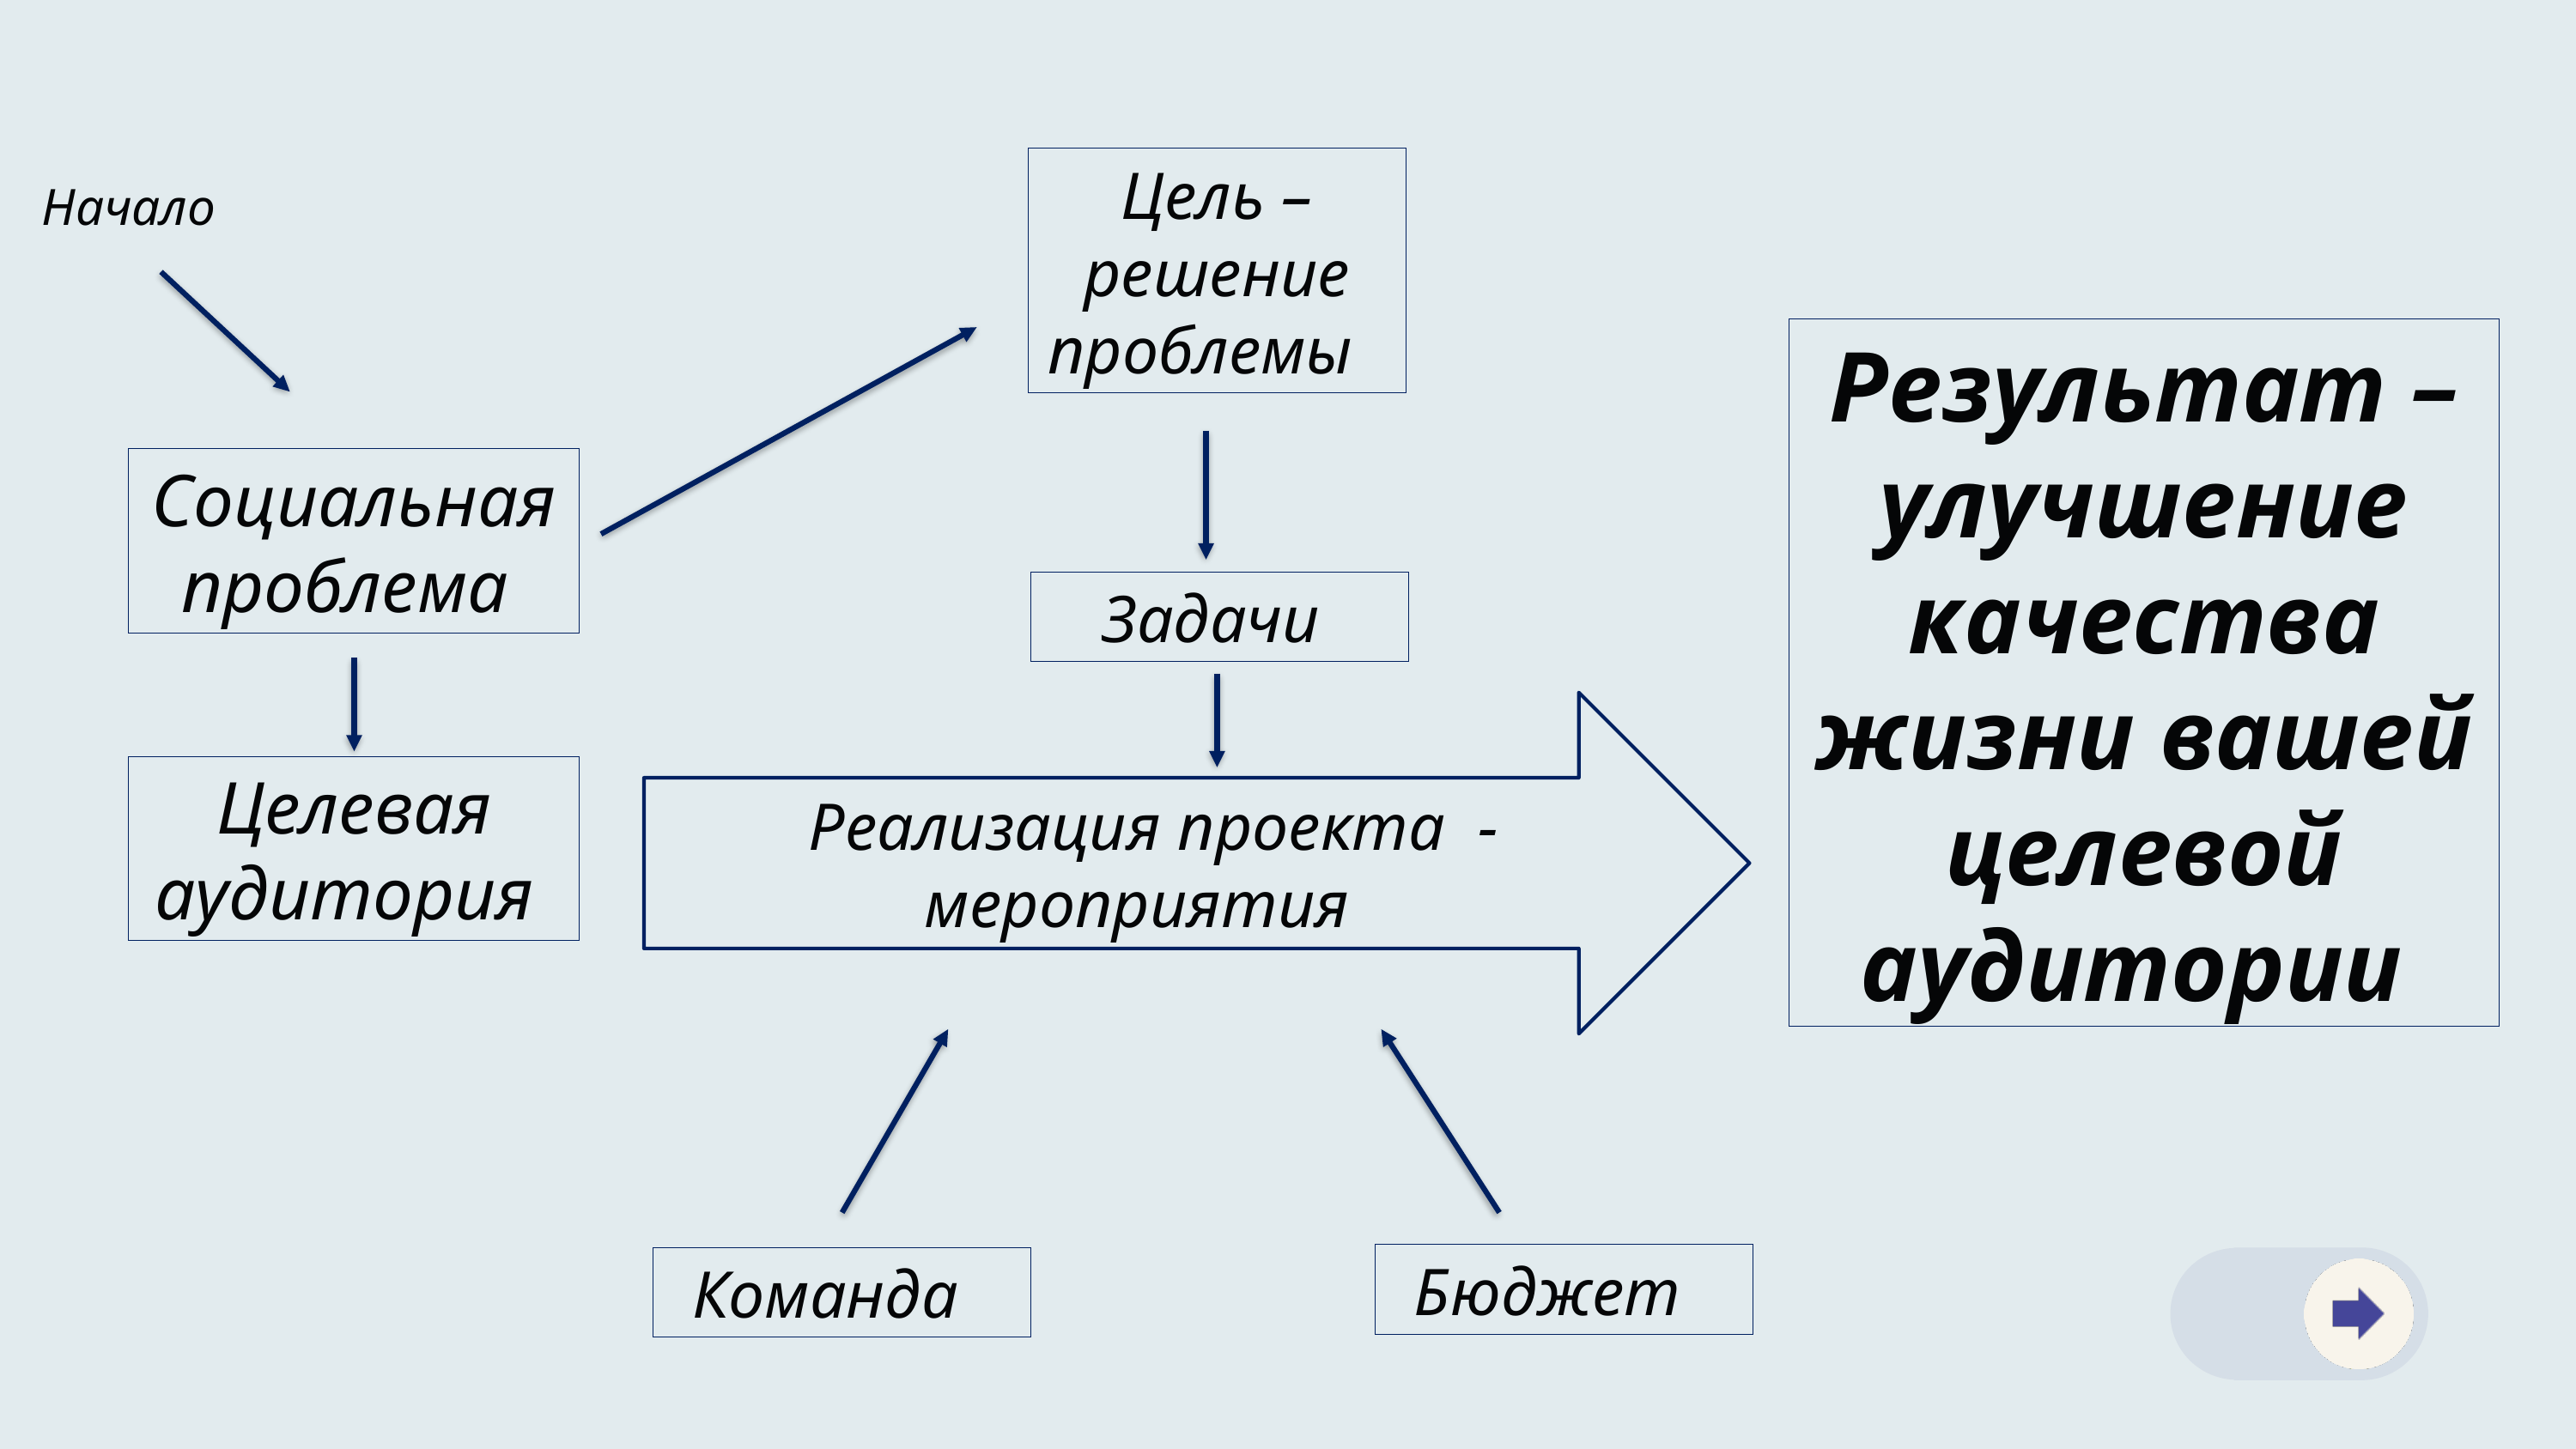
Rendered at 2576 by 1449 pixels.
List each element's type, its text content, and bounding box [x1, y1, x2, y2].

text_box Социальная проблема [128, 448, 580, 634]
text_box Результат – улучшение качества жизни вашей целевой аудитории [1789, 318, 2500, 1027]
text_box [161, 271, 290, 392]
text_box Начало [28, 169, 229, 242]
text_box Целевая аудитория [128, 756, 580, 941]
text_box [1381, 1028, 1500, 1213]
text_box Бюджет [1375, 1244, 1753, 1335]
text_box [841, 1028, 949, 1213]
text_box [600, 326, 977, 535]
text_box Реализация проекта -мероприятия [641, 690, 1752, 1036]
text_box Задачи [1030, 572, 1409, 662]
picture [2304, 1258, 2414, 1369]
text_box Команда [653, 1247, 1031, 1337]
text_box Цель – решение проблемы [1028, 148, 1406, 393]
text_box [2163, 1239, 2432, 1389]
